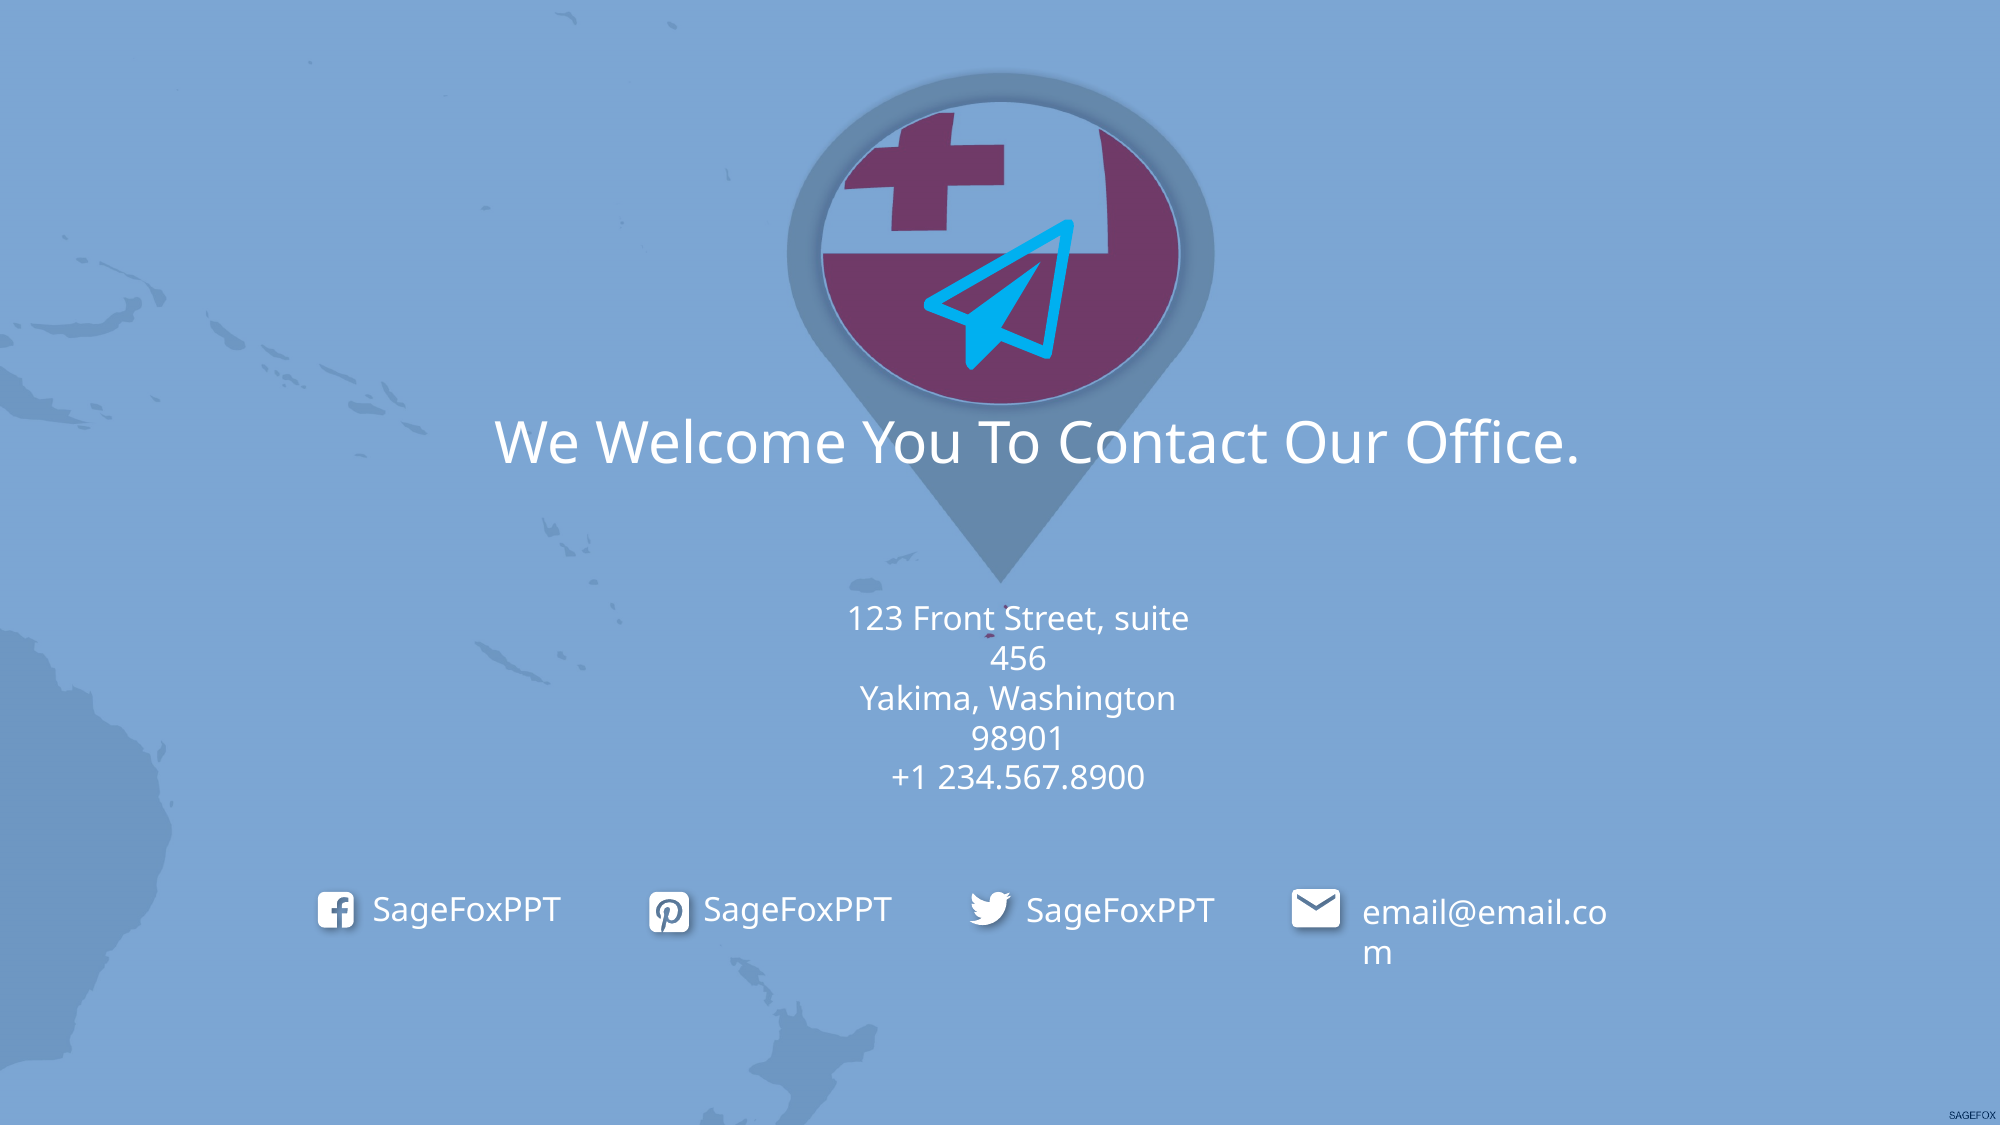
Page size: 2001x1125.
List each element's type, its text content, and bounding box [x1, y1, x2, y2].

text_box SageFoxPPT [688, 880, 929, 936]
text_box [969, 891, 1011, 926]
text_box [0, 0, 2000, 1125]
text_box SageFoxPPT [1011, 881, 1252, 937]
text_box We Welcome You To Contact Our Office. [477, 398, 1598, 483]
text_box SageFoxPPT [357, 880, 598, 936]
text_box [1291, 889, 1340, 928]
text_box 123 Front Street, suite 456 Yakima, Washington 98901 +1 234.567.8900 [808, 589, 1229, 804]
text_box [649, 891, 688, 933]
text_box [923, 219, 1074, 370]
text_box [317, 891, 354, 928]
text_box email@email.com [1347, 884, 1649, 979]
